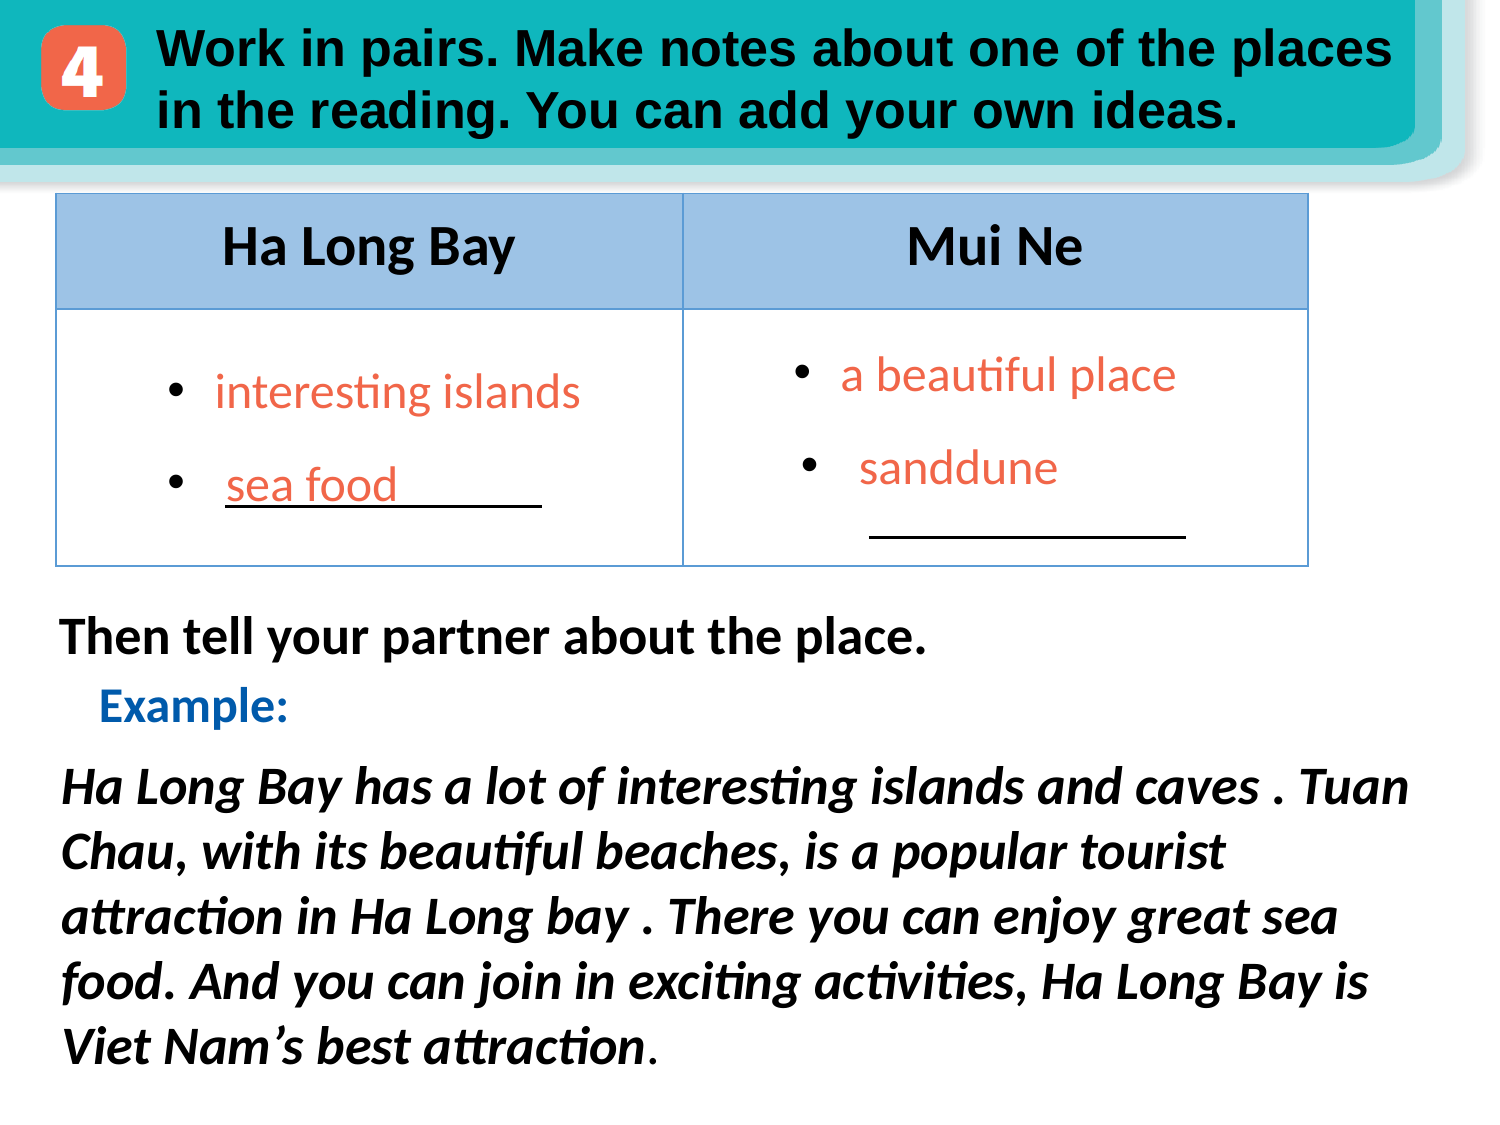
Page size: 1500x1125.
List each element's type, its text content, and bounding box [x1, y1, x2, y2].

table_cell [684, 310, 1307, 565]
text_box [152, 444, 682, 521]
text_box Example: [84, 665, 312, 740]
table_header Ha Long Bay [57, 203, 682, 308]
table_header Mui Ne [684, 203, 1307, 308]
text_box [785, 427, 1315, 538]
text_box interesting islands [152, 351, 682, 427]
table_cell [57, 310, 682, 565]
text_box Ha Long Bay has a lot of interesting islands and caves . Tuan Chau, with its beautiful beaches, is a popular tourist attraction in Ha Long bay . There you can enjoy great sea food. And you can join in exciting activities, Ha Long Bay is Viet Nam’s best attraction. [46, 742, 1453, 1083]
text_box a beautiful place [778, 334, 1308, 410]
picture [0, 0, 1500, 203]
text_box Then tell your partner about the place. [43, 592, 1072, 673]
